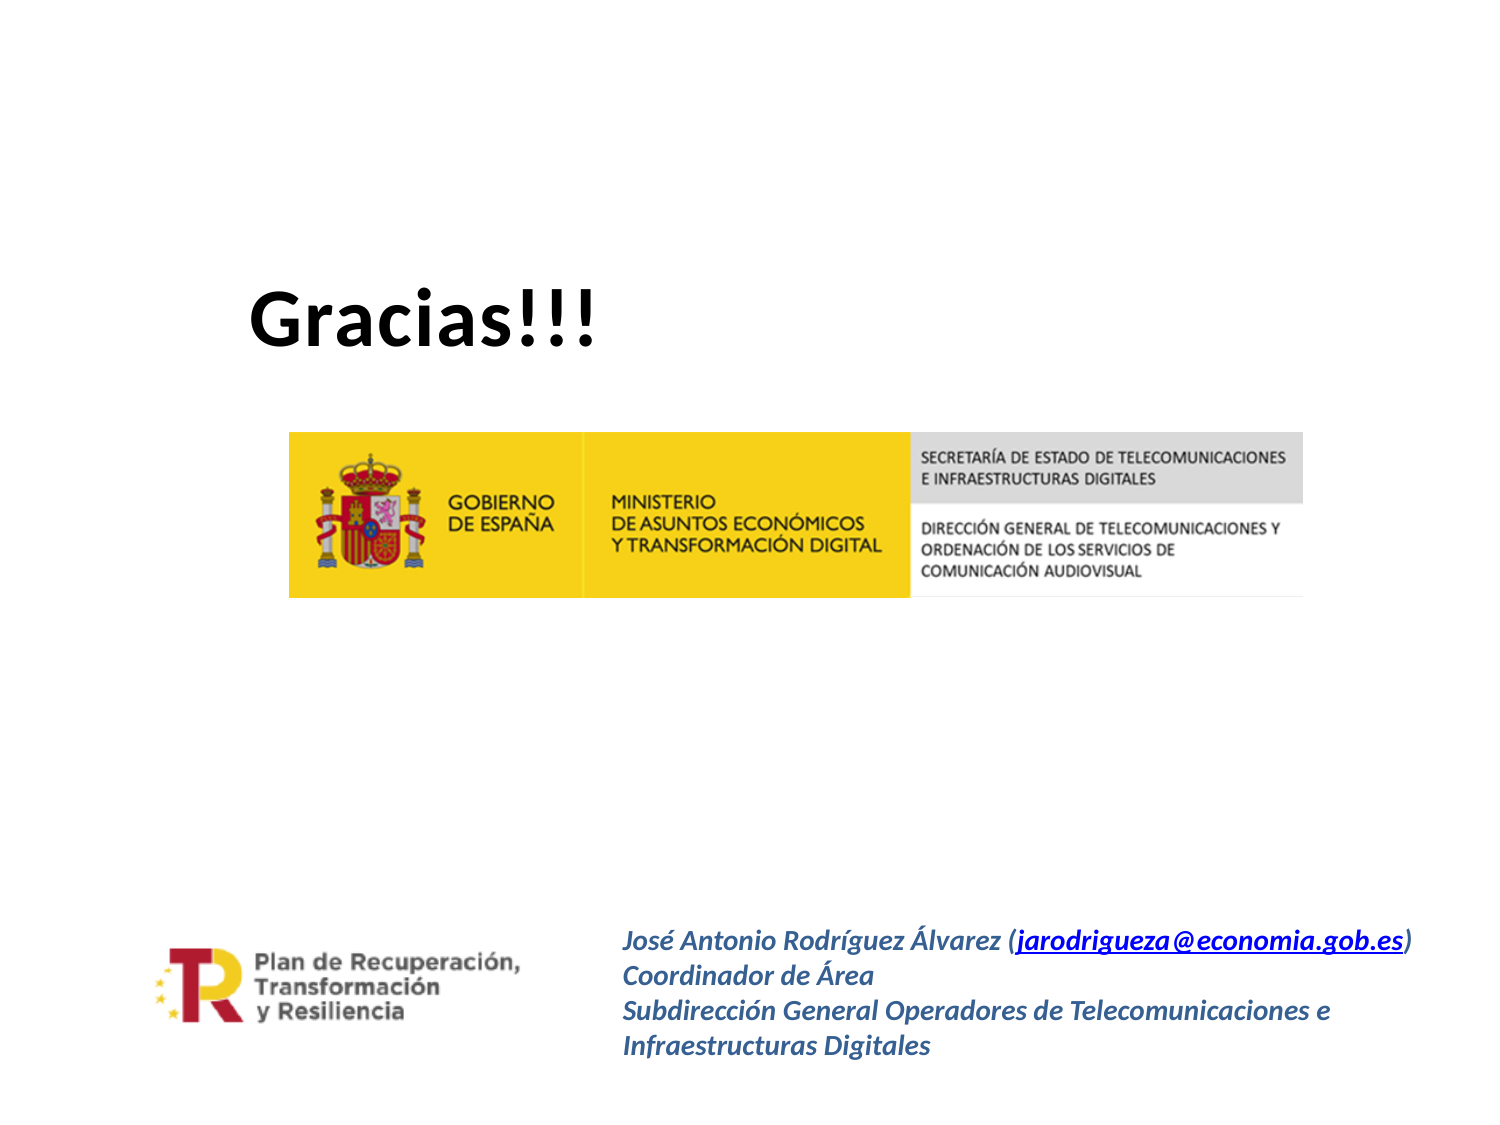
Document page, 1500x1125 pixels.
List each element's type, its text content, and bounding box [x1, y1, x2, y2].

text_box Gracias!!! [234, 255, 1228, 371]
picture [289, 432, 1303, 599]
text_box José Antonio Rodríguez Álvarez (jarodrigueza@economia.gob.es) Coordinador de Área Subdirección General Operadores de Telecomunicaciones e Infraestructuras Digitales [608, 913, 1471, 1069]
picture [135, 928, 543, 1039]
